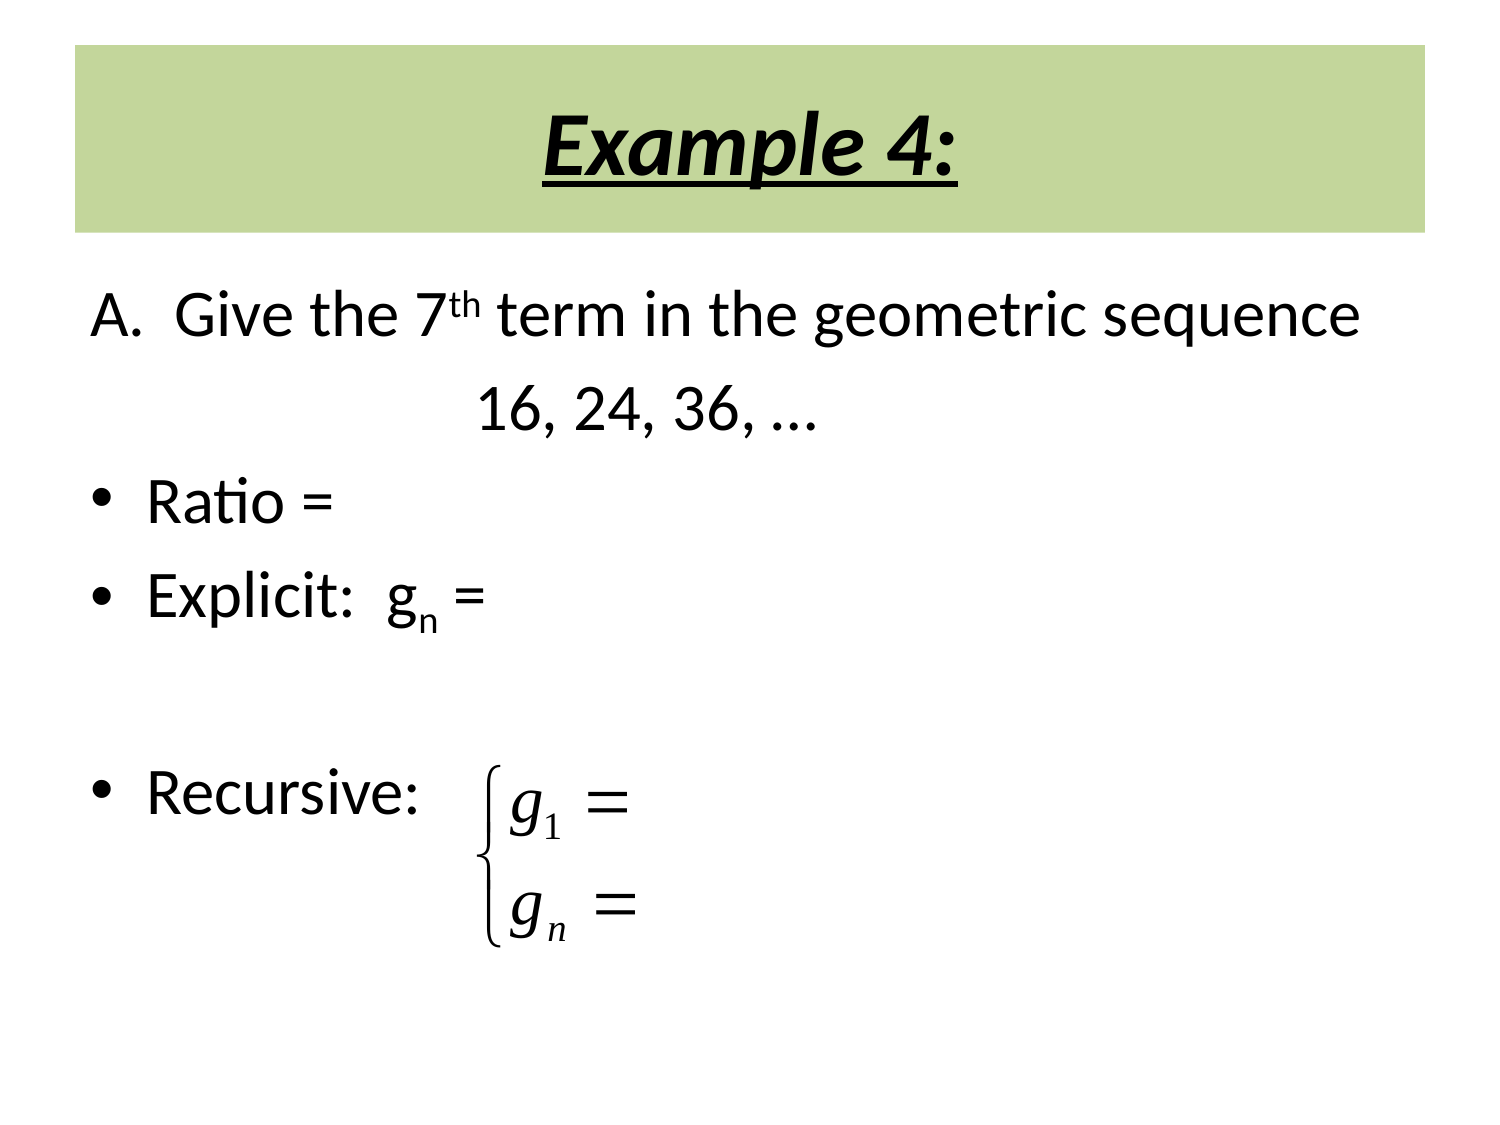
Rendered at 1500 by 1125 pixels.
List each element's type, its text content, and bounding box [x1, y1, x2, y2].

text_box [462, 749, 636, 963]
list Give the 7th term in the geometric sequence 16, 24, 36, … Ratio = Explicit: gn = Recursive: [75, 262, 1425, 1005]
title Example 4: [75, 45, 1425, 233]
